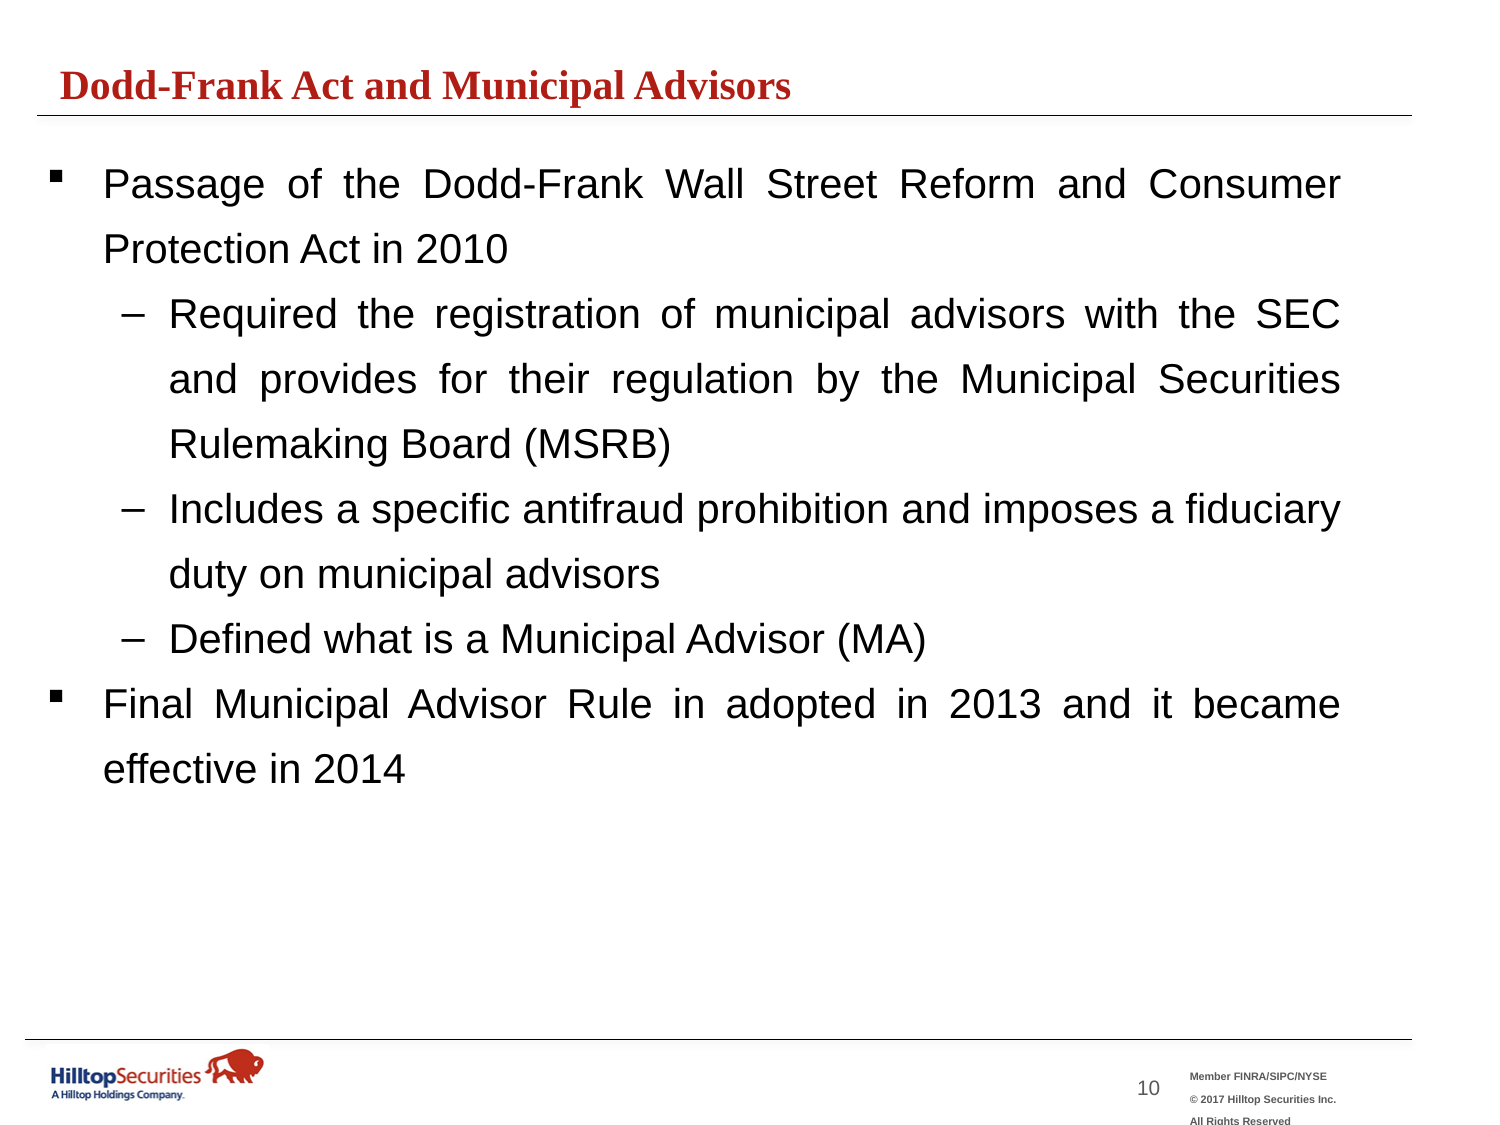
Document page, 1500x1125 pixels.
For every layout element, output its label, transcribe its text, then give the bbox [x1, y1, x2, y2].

picture [46, 1044, 269, 1106]
list Dodd-Frank Act and Municipal Advisors [45, 50, 1395, 112]
slide_number 9 [1093, 1057, 1175, 1118]
list Passage of the Dodd-Frank Wall Street Reform and Consumer Protection Act in 2010 Required the registration of municipal advisors with the SEC and provides for their regulation by the Municipal Securities Rulemaking Board (MSRB) Includes a specific antifraud prohibition and imposes a fiduciary duty on municipal advisors Defined what is a Municipal Advisor (MA) Final Municipal Advisor Rule in adopted in 2013 and it became effective in 2014 [31, 134, 1357, 1017]
